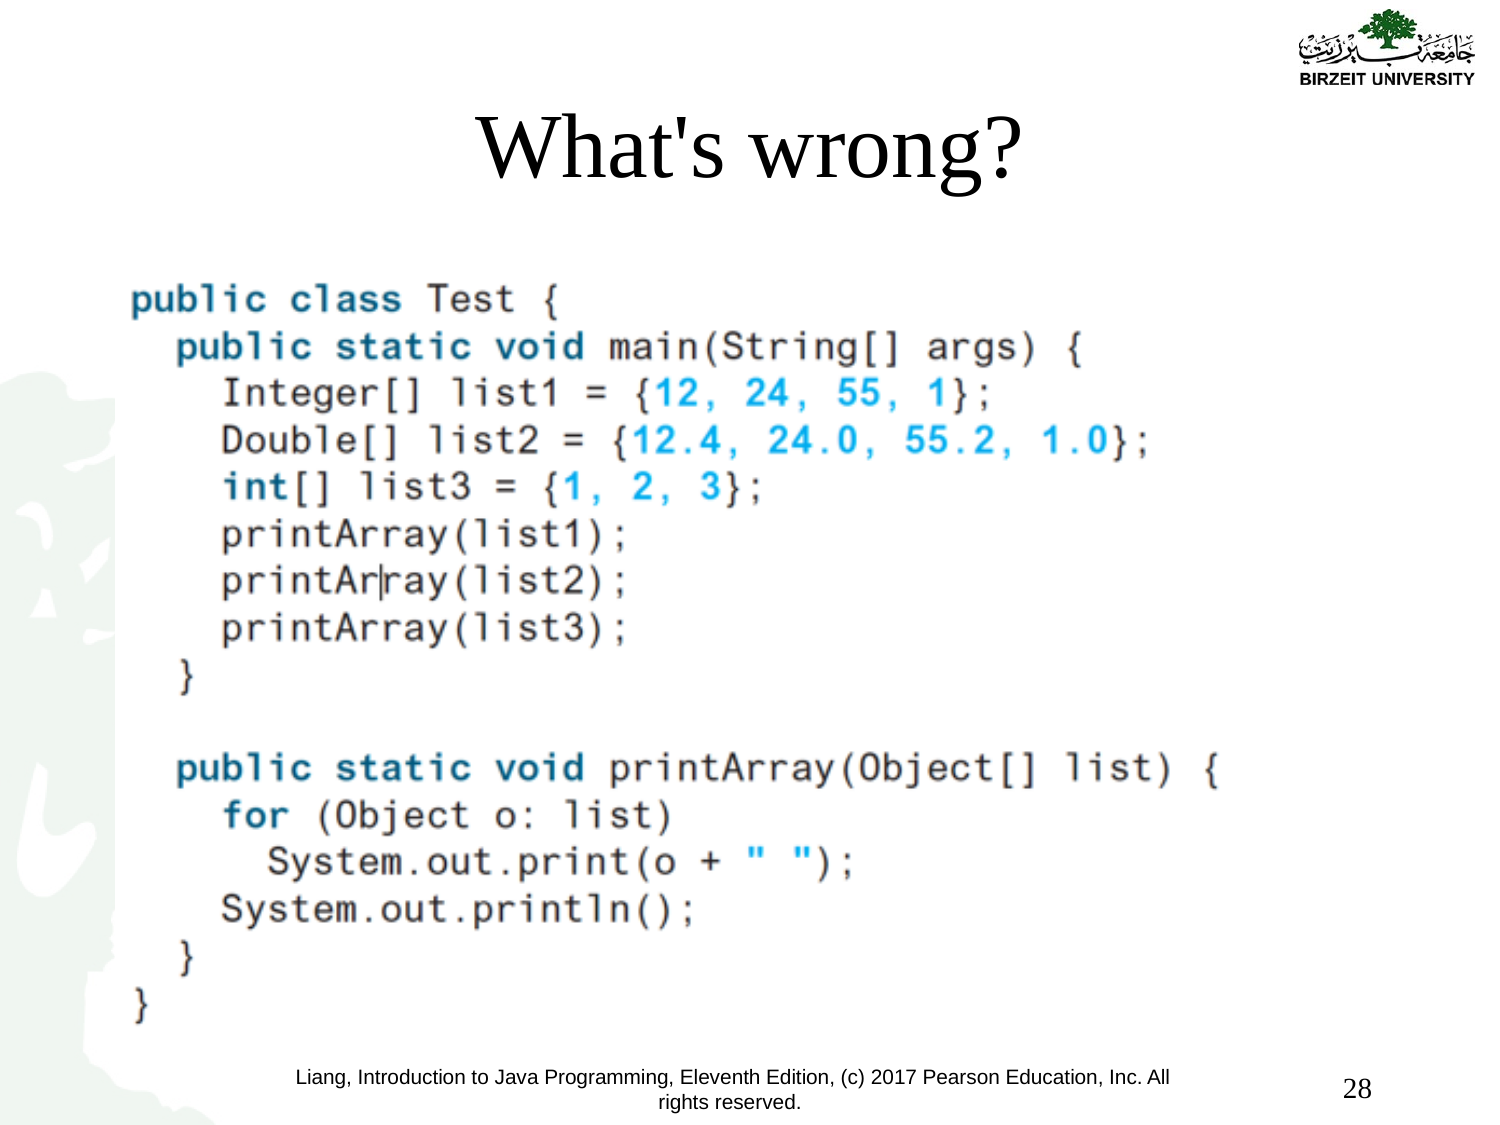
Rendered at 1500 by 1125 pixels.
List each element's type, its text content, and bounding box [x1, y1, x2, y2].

title What's wrong? [112, 46, 1388, 235]
slide_number 28 [1074, 1049, 1388, 1125]
picture [1299, 9, 1475, 85]
picture [115, 271, 1325, 1063]
